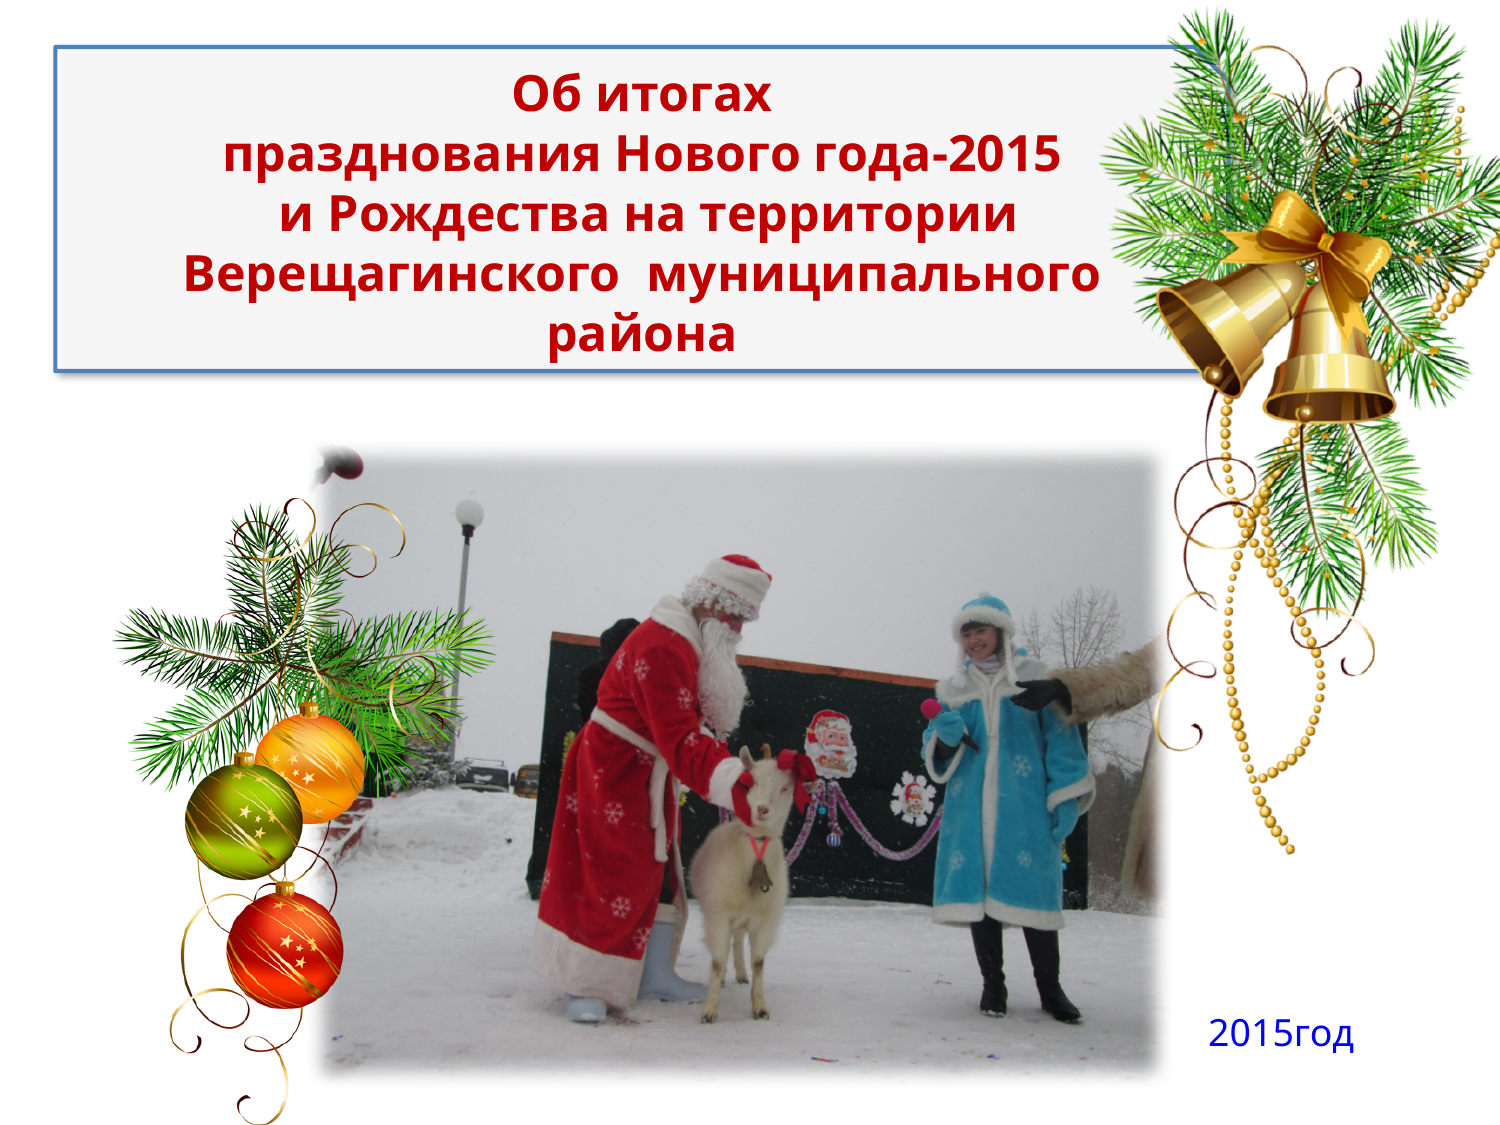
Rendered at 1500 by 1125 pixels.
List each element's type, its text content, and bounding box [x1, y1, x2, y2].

text_box Об итогах празднования Нового года-2015 и Рождества на территории Верещагинского муниципального района [99, 54, 1052, 370]
text_box 2015год [1179, 1001, 1370, 1062]
picture [112, 0, 1500, 1125]
text_box [53, 44, 1052, 374]
